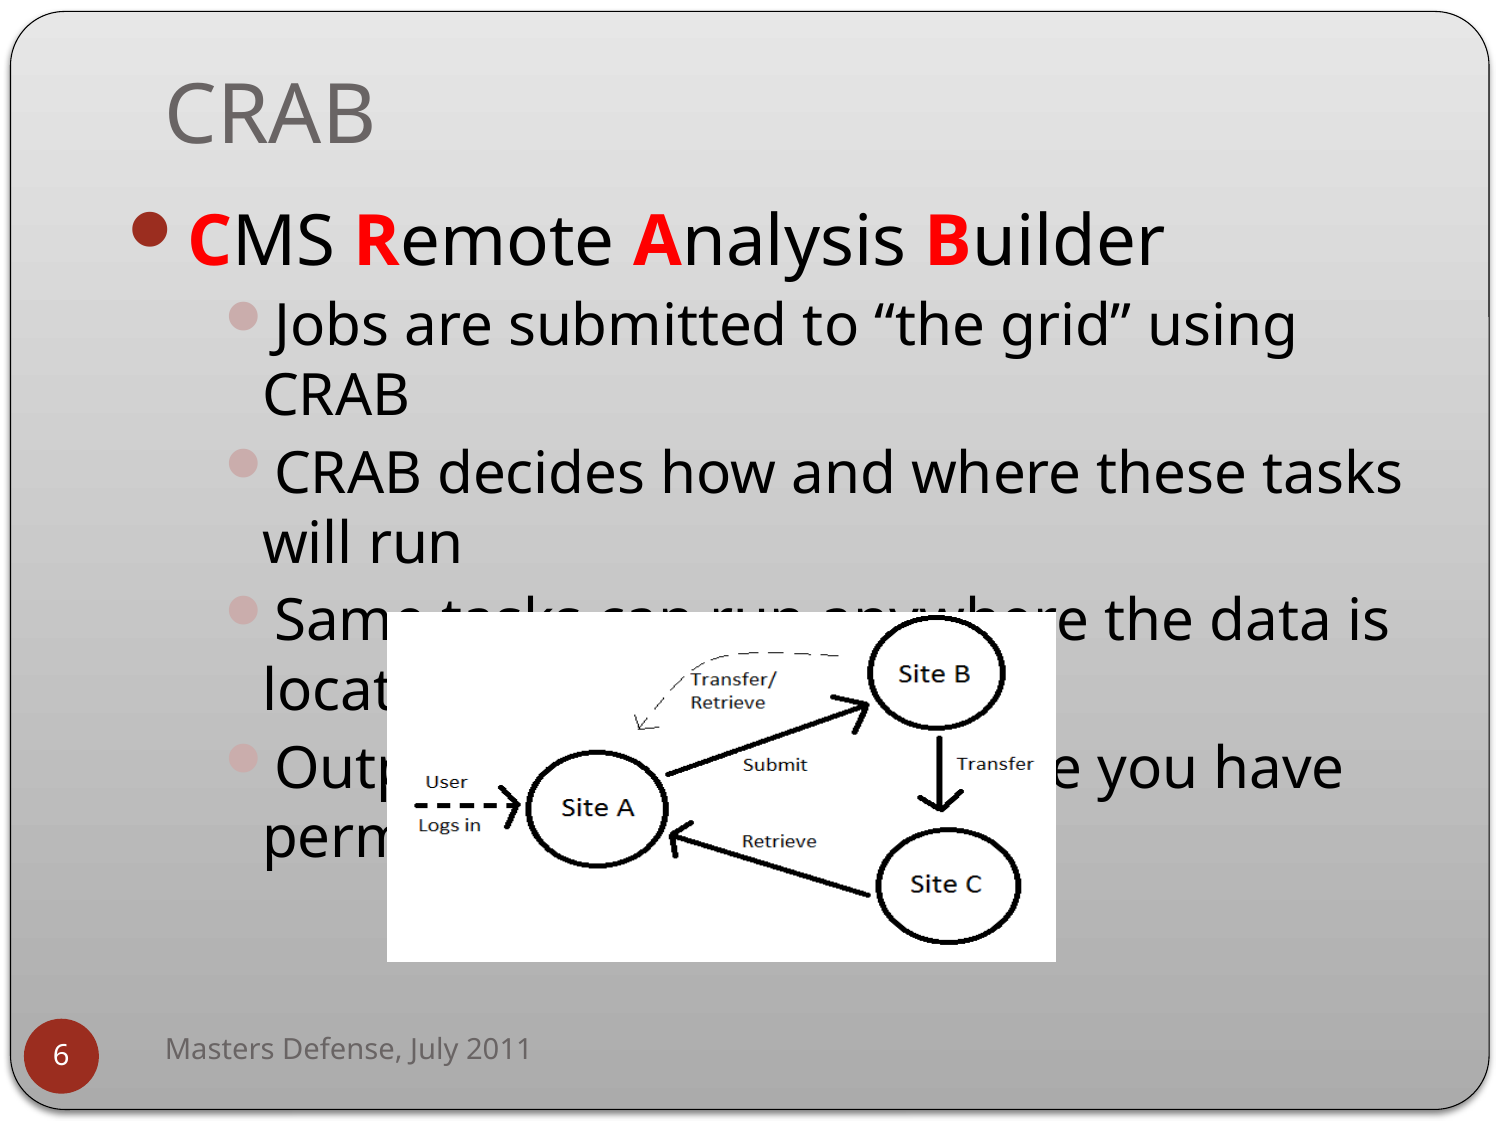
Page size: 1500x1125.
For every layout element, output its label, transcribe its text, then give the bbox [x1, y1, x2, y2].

slide_number 6 [23, 1018, 99, 1094]
list CMS Remote Analysis Builder Jobs are submitted to “the grid” using CRAB CRAB decides how and where these tasks will run Same tasks can run anywhere the data is located Output can be sent anywhere you have permissions [112, 187, 1425, 988]
footer Masters Defense, July 2011 [150, 1012, 800, 1088]
picture [387, 612, 1057, 963]
title CRAB [150, 45, 1425, 175]
